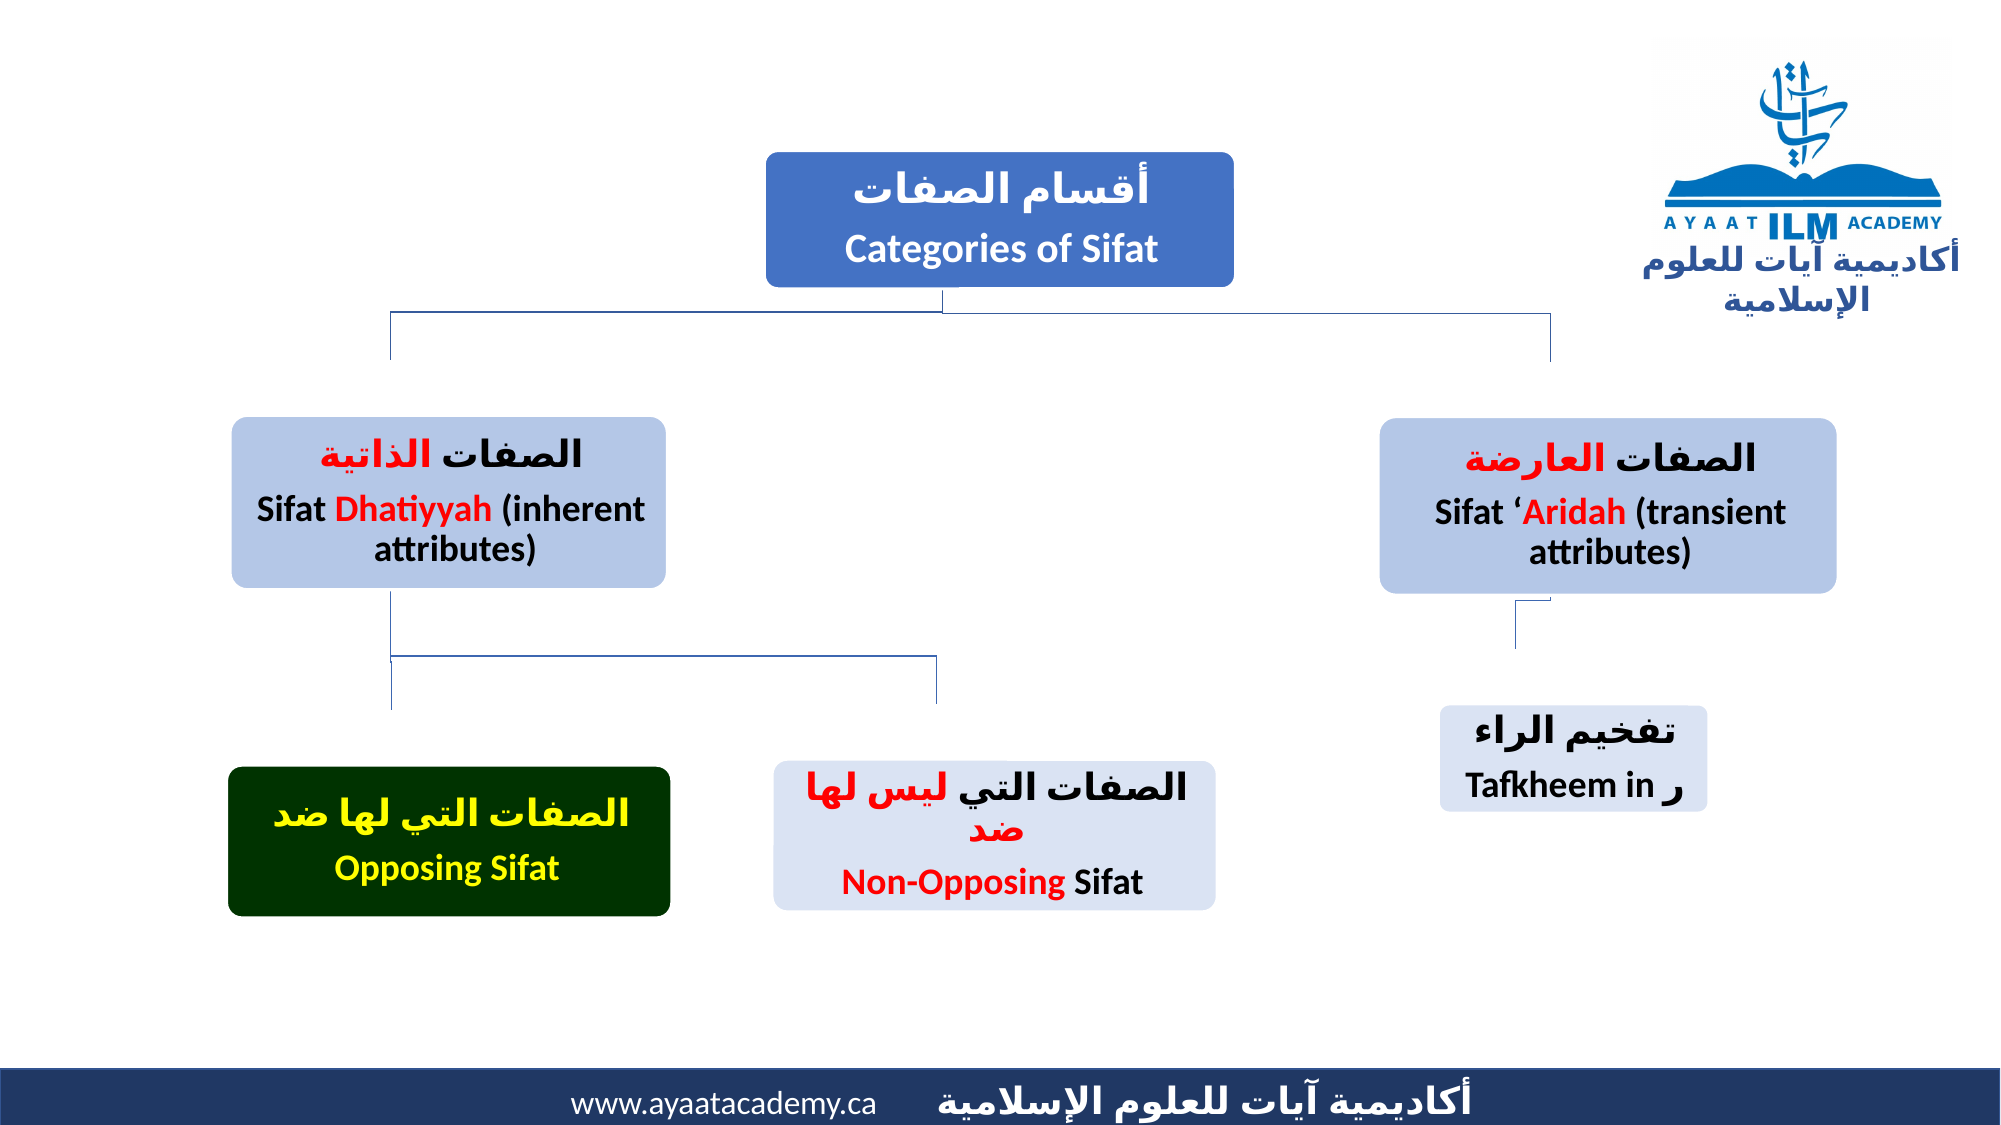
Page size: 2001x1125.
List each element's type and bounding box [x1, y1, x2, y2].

picture [1651, 37, 1952, 257]
text_box [72, 150, 1928, 975]
